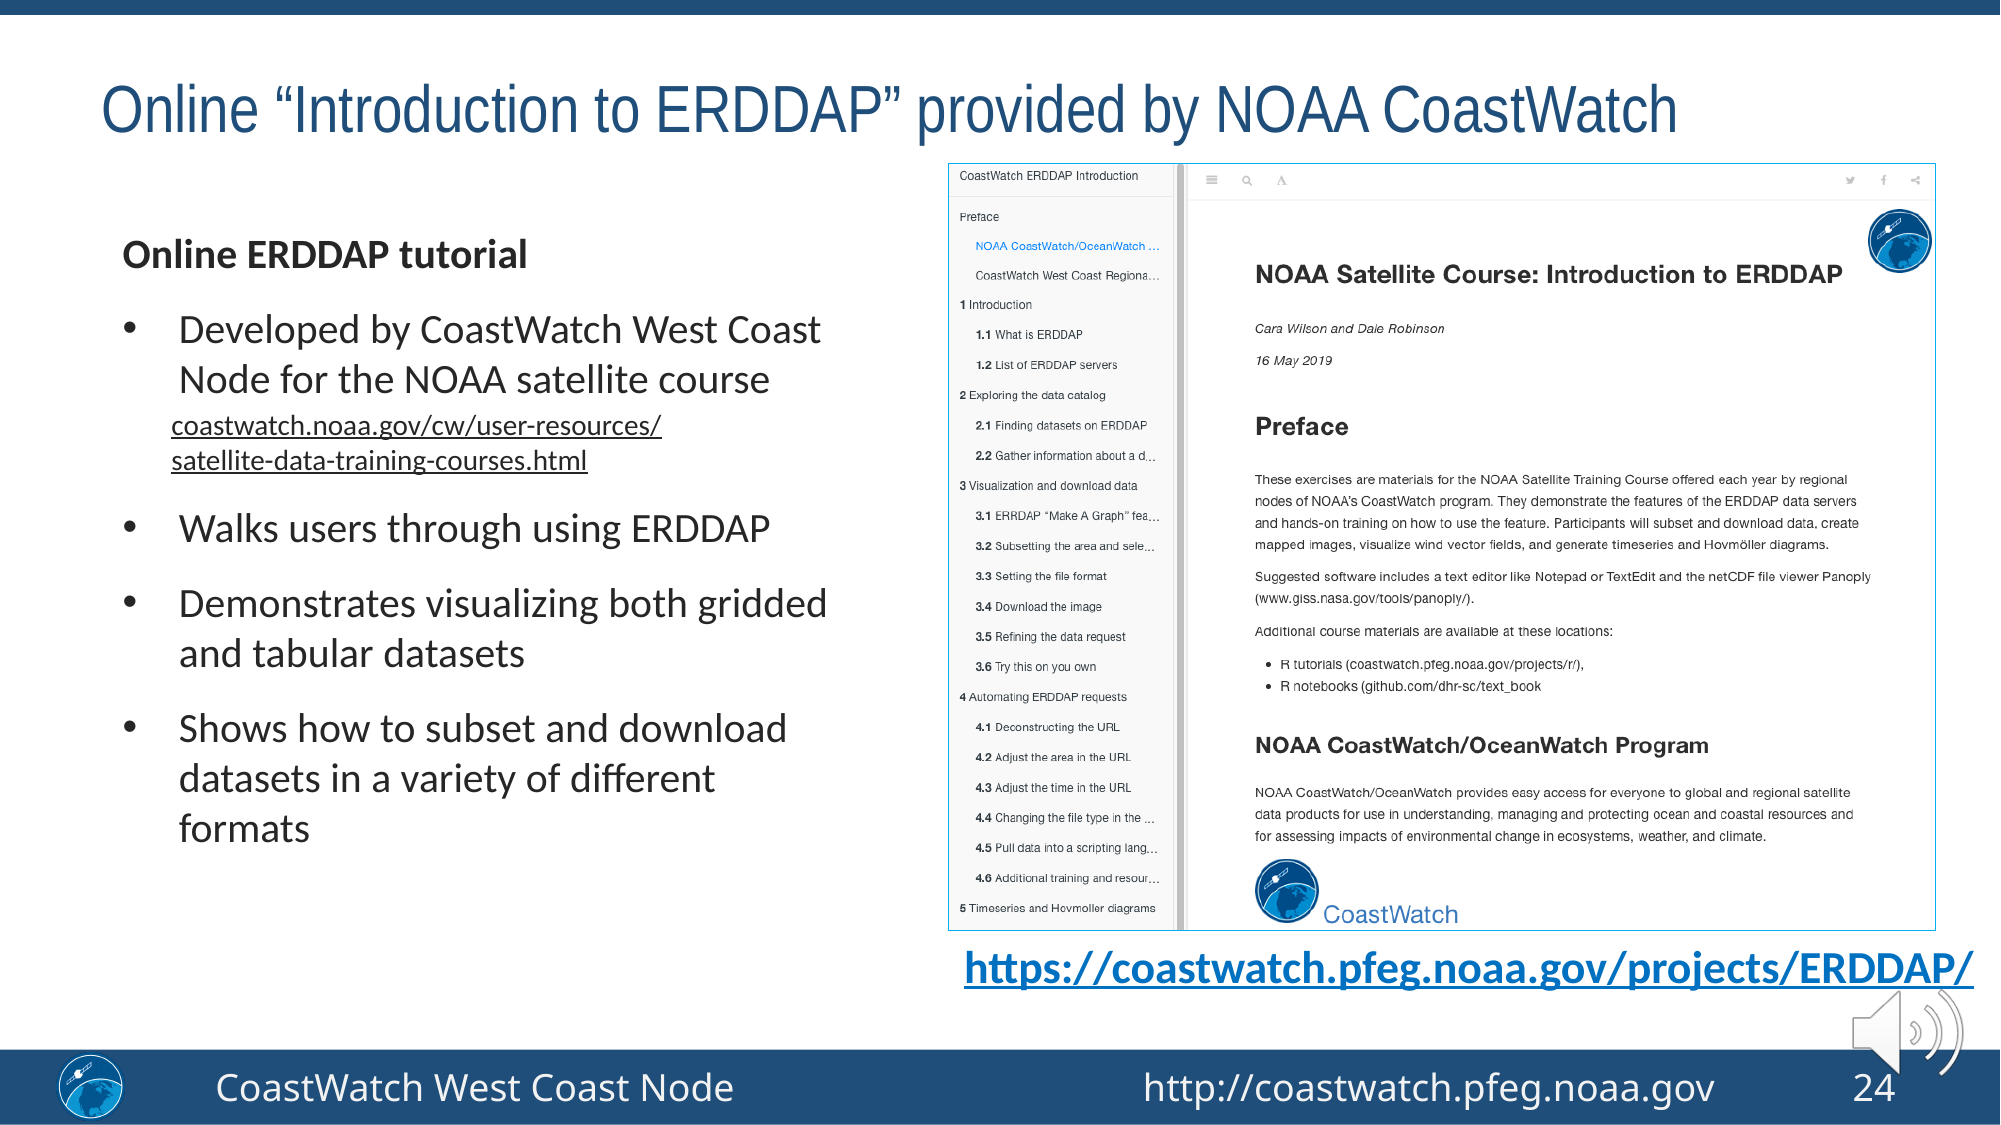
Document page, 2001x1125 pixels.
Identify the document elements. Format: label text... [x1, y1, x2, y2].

text_box Online ERDDAP tutorial Developed by CoastWatch West Coast Node for the NOAA satellite course coastwatch.noaa.gov/cw/user-resources/ satellite-data-training-courses.html Walks users through using ERDDAP Demonstrates visualizing both gridded and tabular datasets Shows how to subset and download datasets in a variety of different formats [107, 219, 849, 909]
text_box https://coastwatch.pfeg.noaa.gov/projects/ERDDAP/ [949, 929, 2000, 1000]
slide_number ‹#› [1837, 1056, 2000, 1117]
picture [56, 1052, 125, 1121]
title Online “Introduction to ERDDAP” provided by NOAA CoastWatch [86, 1, 1812, 220]
picture [1841, 966, 1976, 1101]
picture [950, 165, 1934, 929]
footer CoastWatch West Coast Node http://coastwatch.pfeg.noaa.gov [200, 1056, 1738, 1117]
